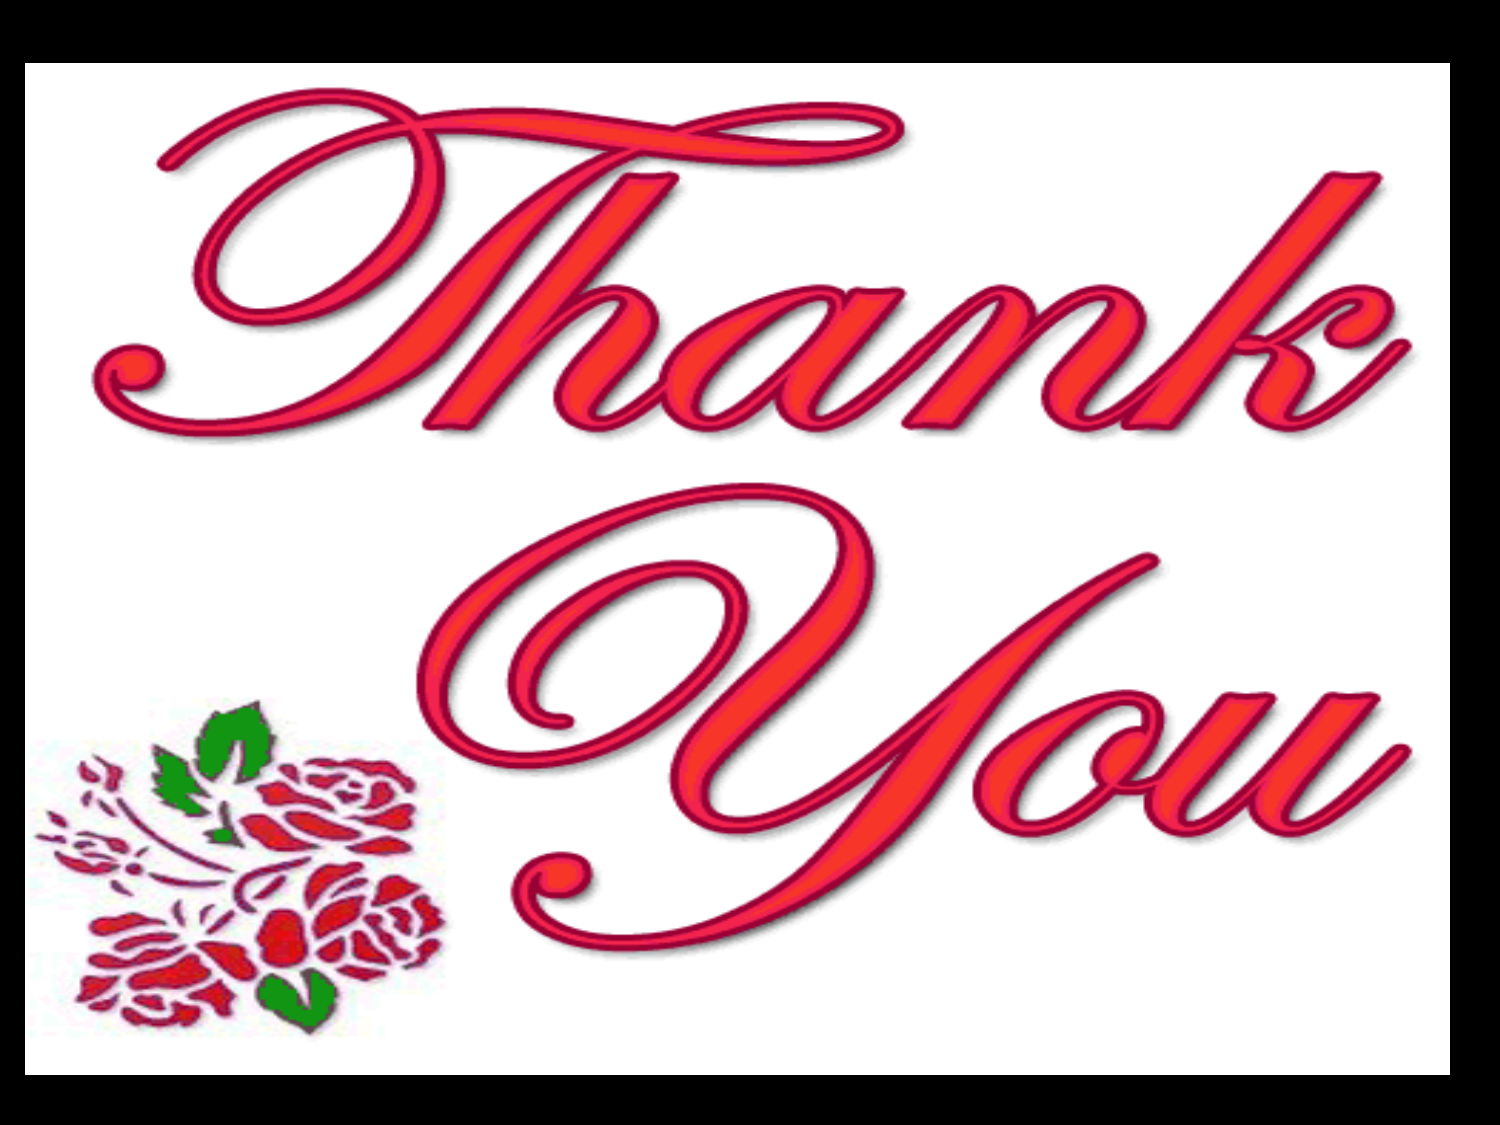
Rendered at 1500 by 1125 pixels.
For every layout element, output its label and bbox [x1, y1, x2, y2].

picture [24, 62, 1451, 1076]
